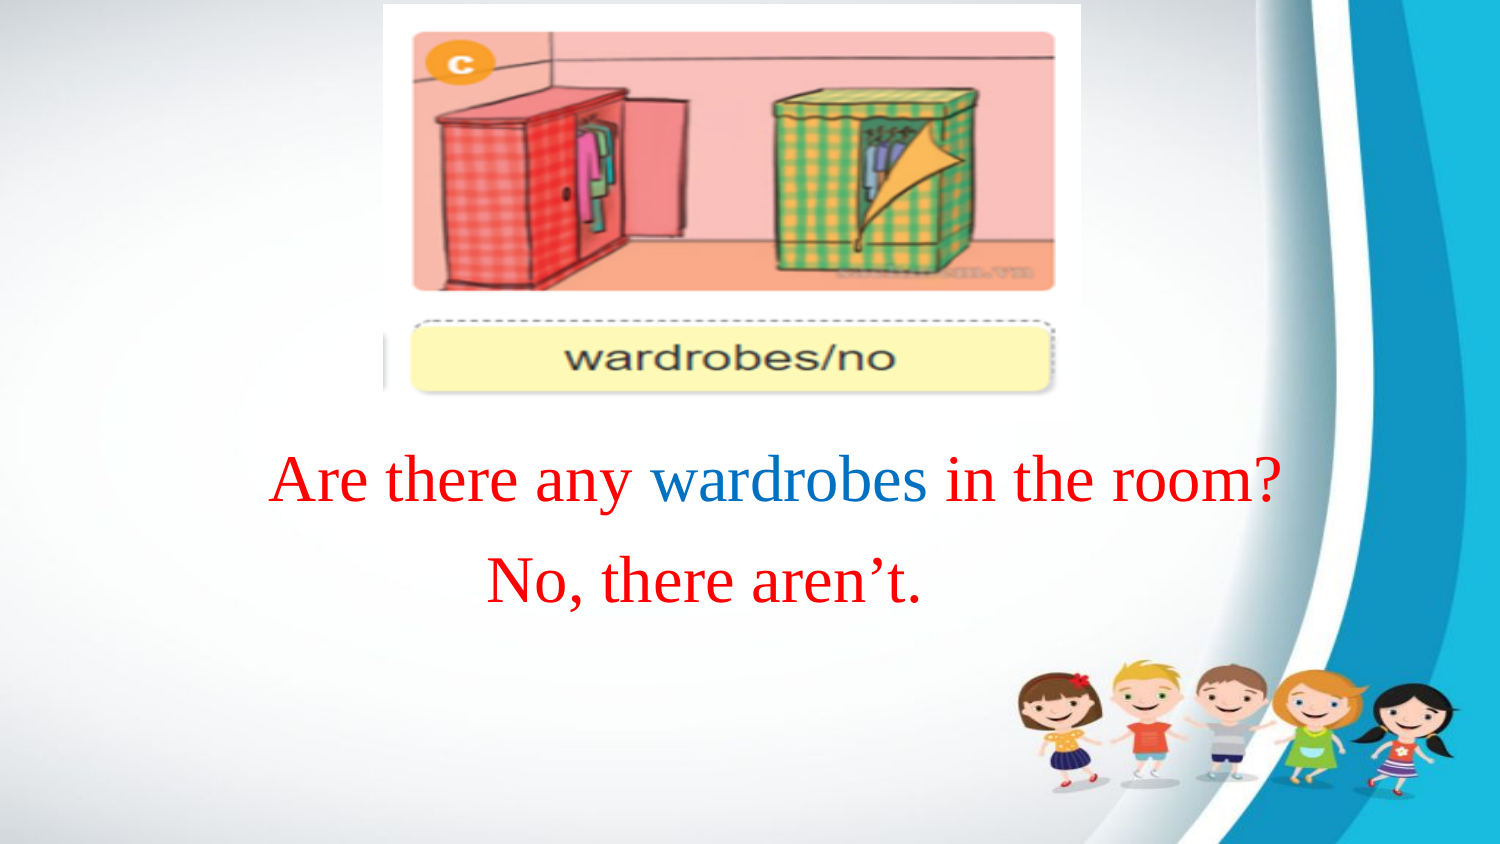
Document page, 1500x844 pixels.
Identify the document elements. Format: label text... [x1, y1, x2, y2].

title Are there any wardrobes in the room? [253, 427, 1329, 528]
text_box No, there aren’t. [253, 528, 1329, 668]
picture [0, 0, 1500, 844]
picture [1393, 671, 1413, 675]
